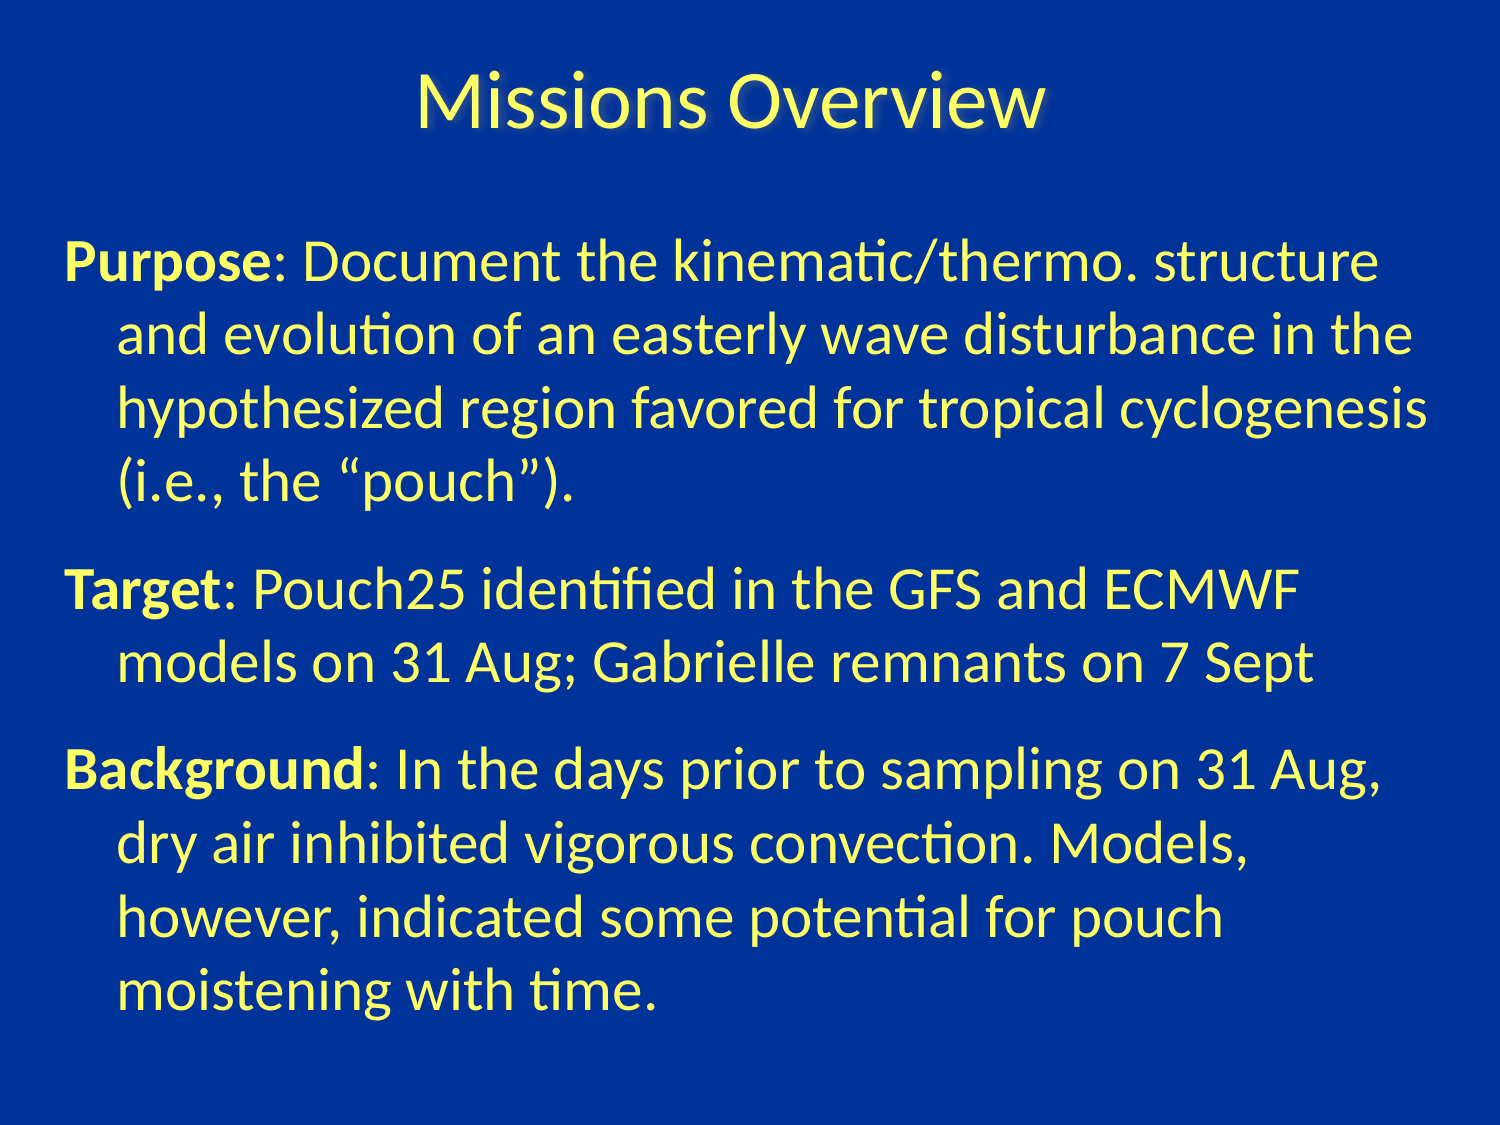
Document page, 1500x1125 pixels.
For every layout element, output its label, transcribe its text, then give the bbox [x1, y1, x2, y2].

text_box Purpose: Document the kinematic/thermo. structure and evolution of an easterly wave disturbance in the hypothesized region favored for tropical cyclogenesis (i.e., the “pouch”). Target: Pouch25 identified in the GFS and ECMWF models on 31 Aug; Gabrielle remnants on 7 Sept Background: In the days prior to sampling on 31 Aug, dry air inhibited vigorous convection. Models, however, indicated some potential for pouch moistening with time. [49, 212, 1463, 1038]
text_box Missions Overview [262, 37, 1200, 153]
